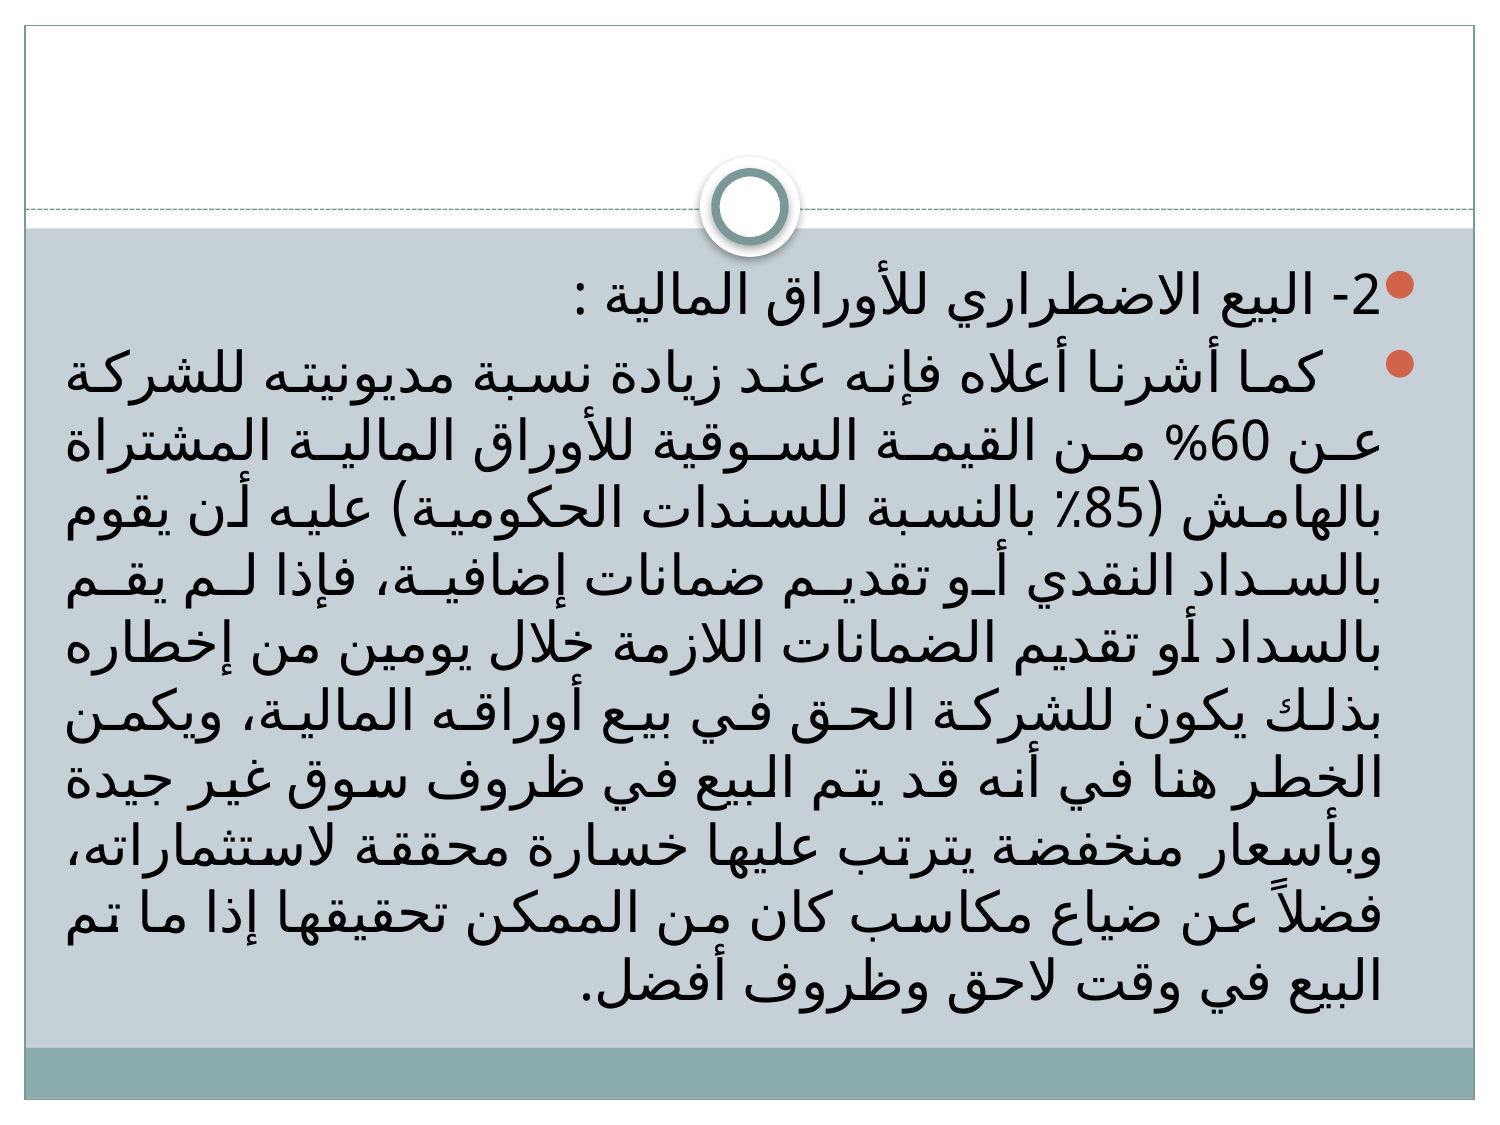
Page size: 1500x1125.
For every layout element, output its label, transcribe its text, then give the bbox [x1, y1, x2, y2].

list 2- البيع الاضطراري للأوراق المالية : كما أشرنا أعلاه فإنه عند زيادة نسبة مديونيته للشركة عن 60% من القيمة السوقية للأوراق المالية المشتراة بالهامش (85٪ بالنسبة للسندات الحكومية) عليه أن يقوم بالسداد النقدي أو تقديم ضمانات إضافية، فإذا لم يقم بالسداد أو تقديم الضمانات اللازمة خلال يومين من إخطاره بذلك يكون للشركة الحق في بيع أوراقه المالية، ويكمن الخطر هنا في أنه قد يتم البيع في ظروف سوق غير جيدة وبأسعار منخفضة يترتب عليها خسارة محققة لاستثماراته، فضلاً عن ضياع مكاسب كان من الممكن تحقيقها إذا ما تم البيع في وقت لاحق وظروف أفضل. [49, 250, 1445, 1001]
